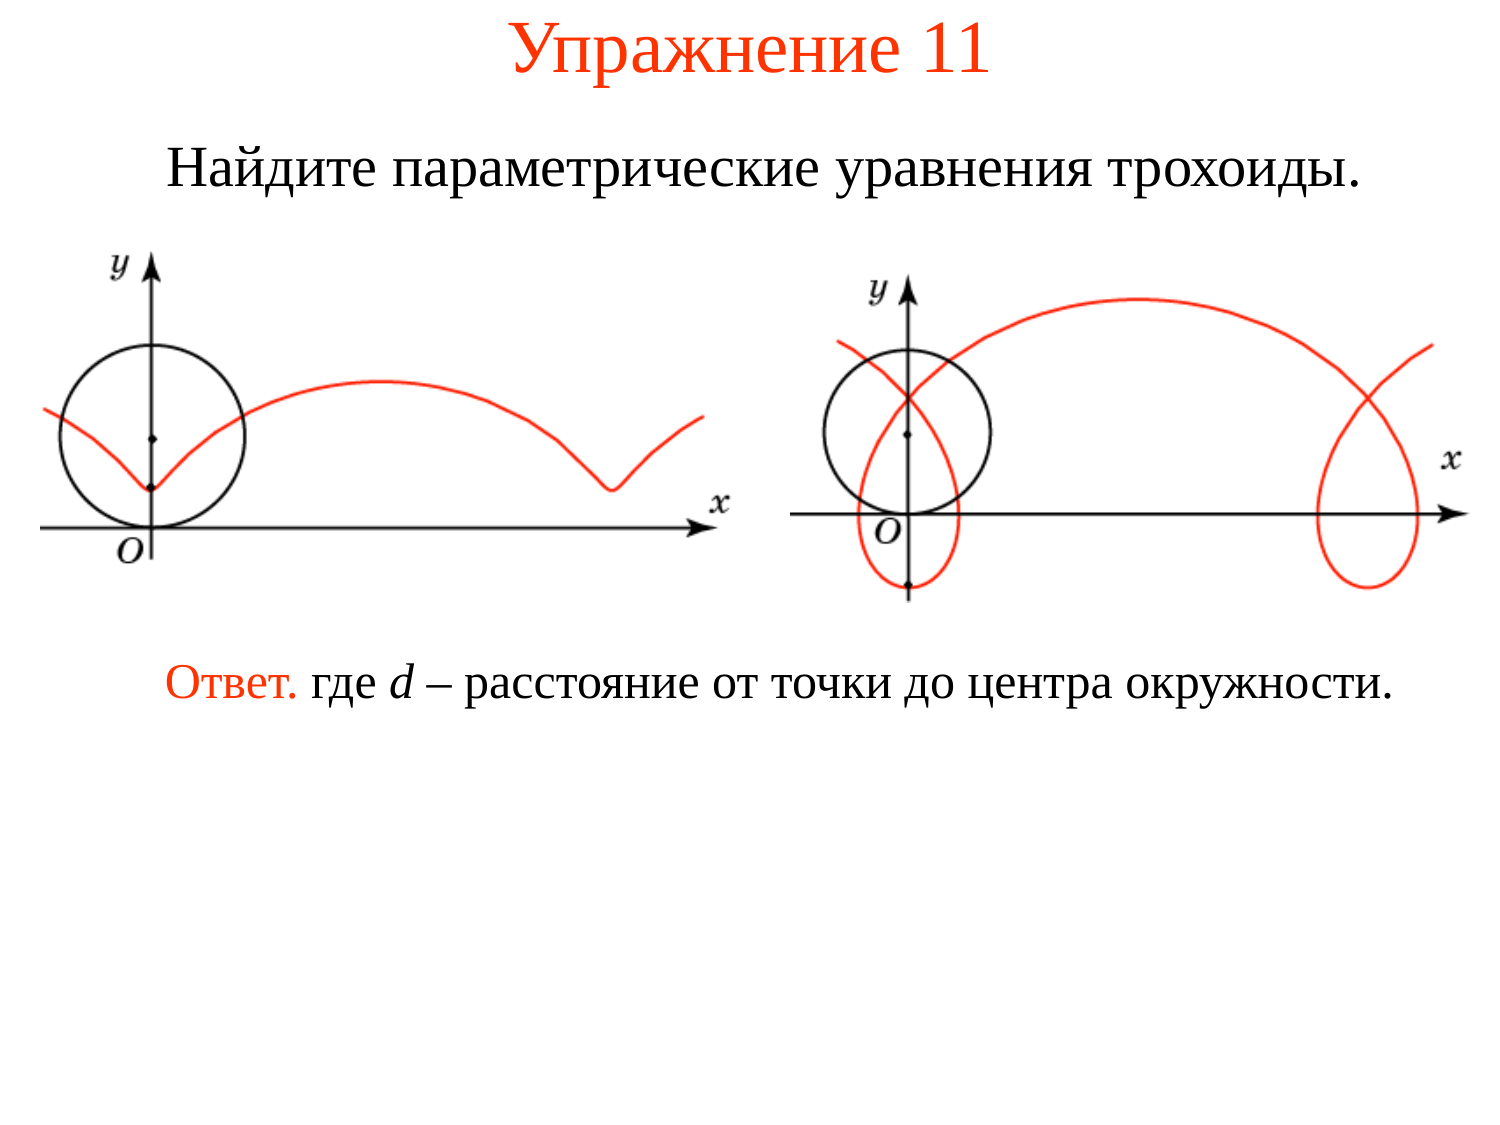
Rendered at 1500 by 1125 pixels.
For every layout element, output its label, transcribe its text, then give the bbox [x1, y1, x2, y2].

text_box Найдите параметрические уравнения трохоиды. [1, 120, 1500, 206]
picture [40, 240, 734, 574]
picture [790, 265, 1470, 603]
title Упражнение 11 [112, 4, 1388, 80]
